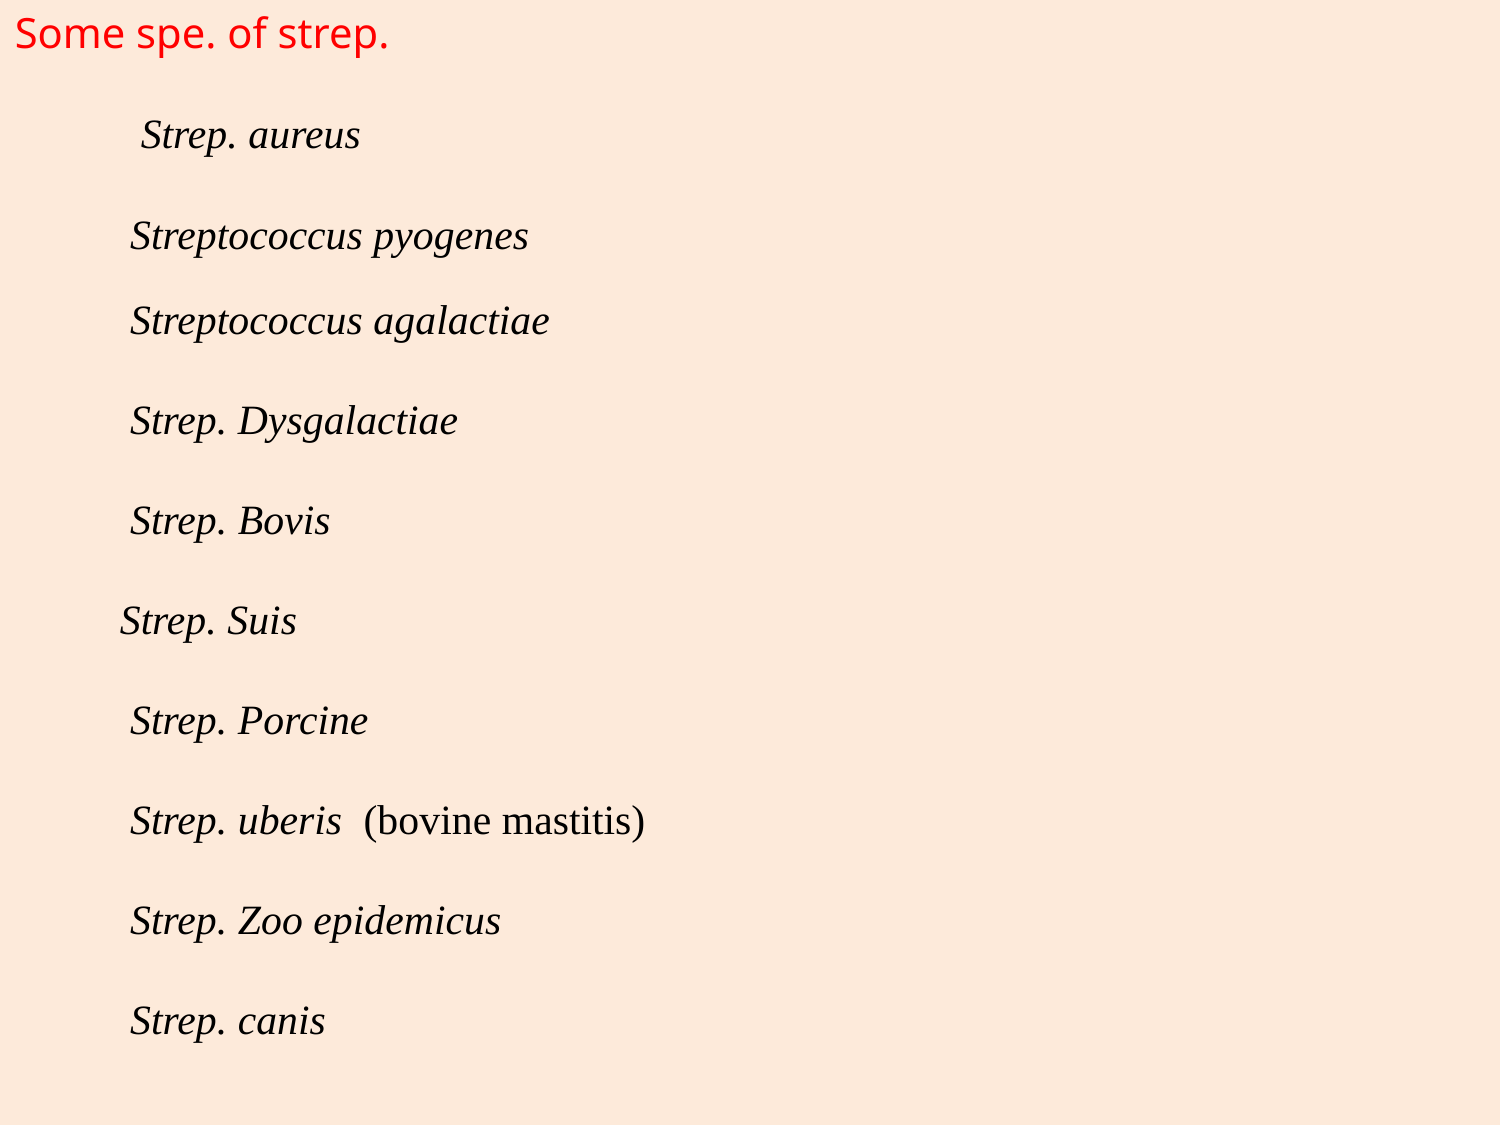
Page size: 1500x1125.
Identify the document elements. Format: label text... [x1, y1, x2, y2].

text_box Some spe. of strep. Strep. aureus Streptococcus pyogenes Streptococcus agalactiae Strep. Dysgalactiae Strep. Bovis Strep. Suis Strep. Porcine Strep. uberis (bovine mastitis) Strep. Zoo epidemicus Strep. canis [0, 0, 1500, 1125]
